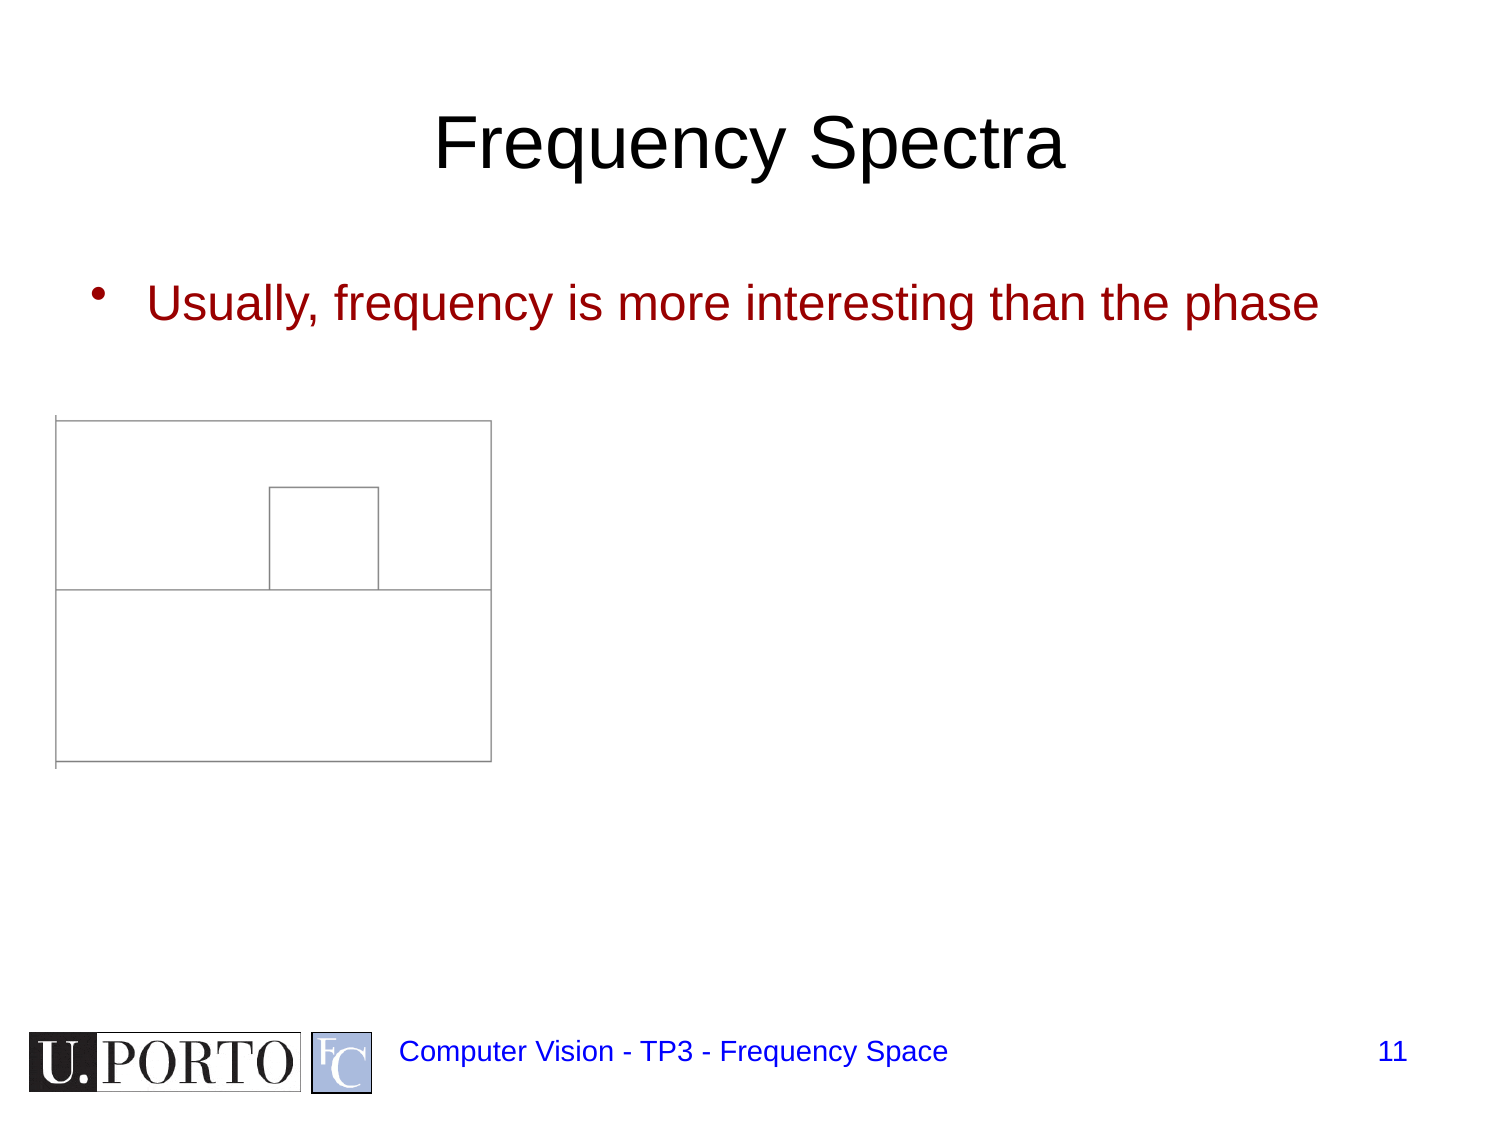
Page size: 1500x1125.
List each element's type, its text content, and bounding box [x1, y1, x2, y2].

picture [313, 1033, 371, 1092]
list Usually, frequency is more interesting than the phase [75, 262, 1425, 1005]
footer Computer Vision - TP3 - Frequency Space [383, 1024, 1306, 1103]
slide_number 11 [1316, 1024, 1424, 1103]
picture [29, 1032, 301, 1092]
picture [49, 415, 501, 769]
title Frequency Spectra [75, 45, 1425, 233]
